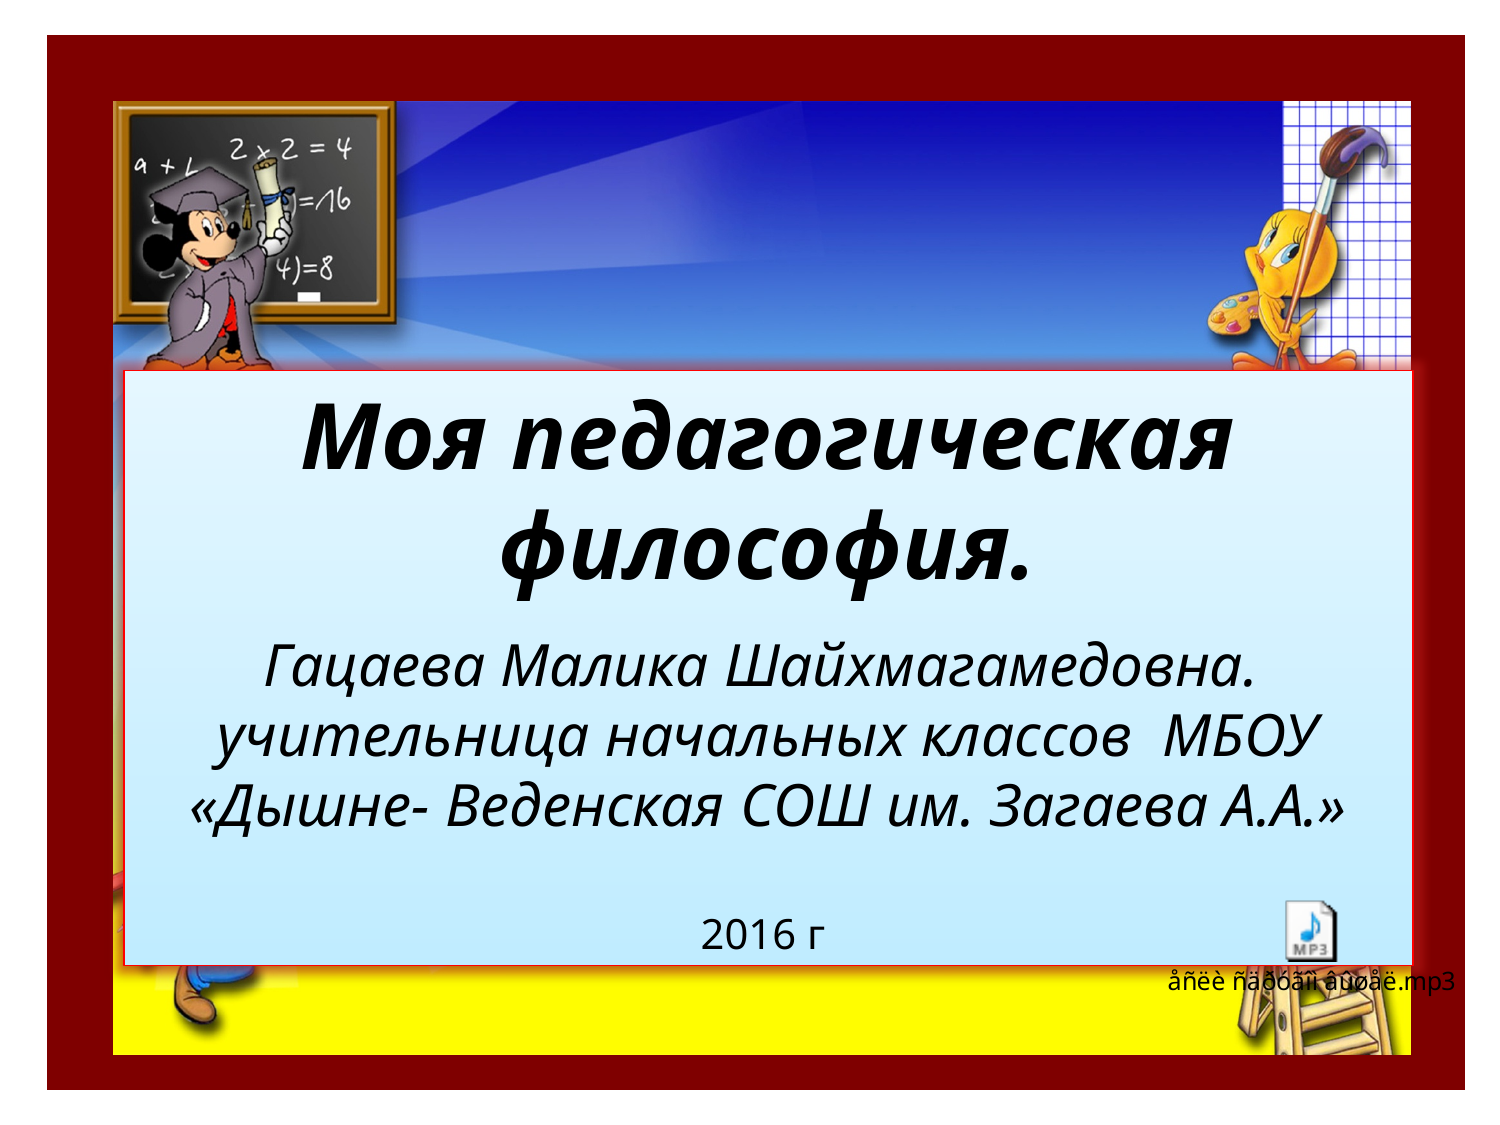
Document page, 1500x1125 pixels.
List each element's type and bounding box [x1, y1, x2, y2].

text_box [46, 34, 1466, 1091]
text_box [1123, 893, 1500, 1006]
